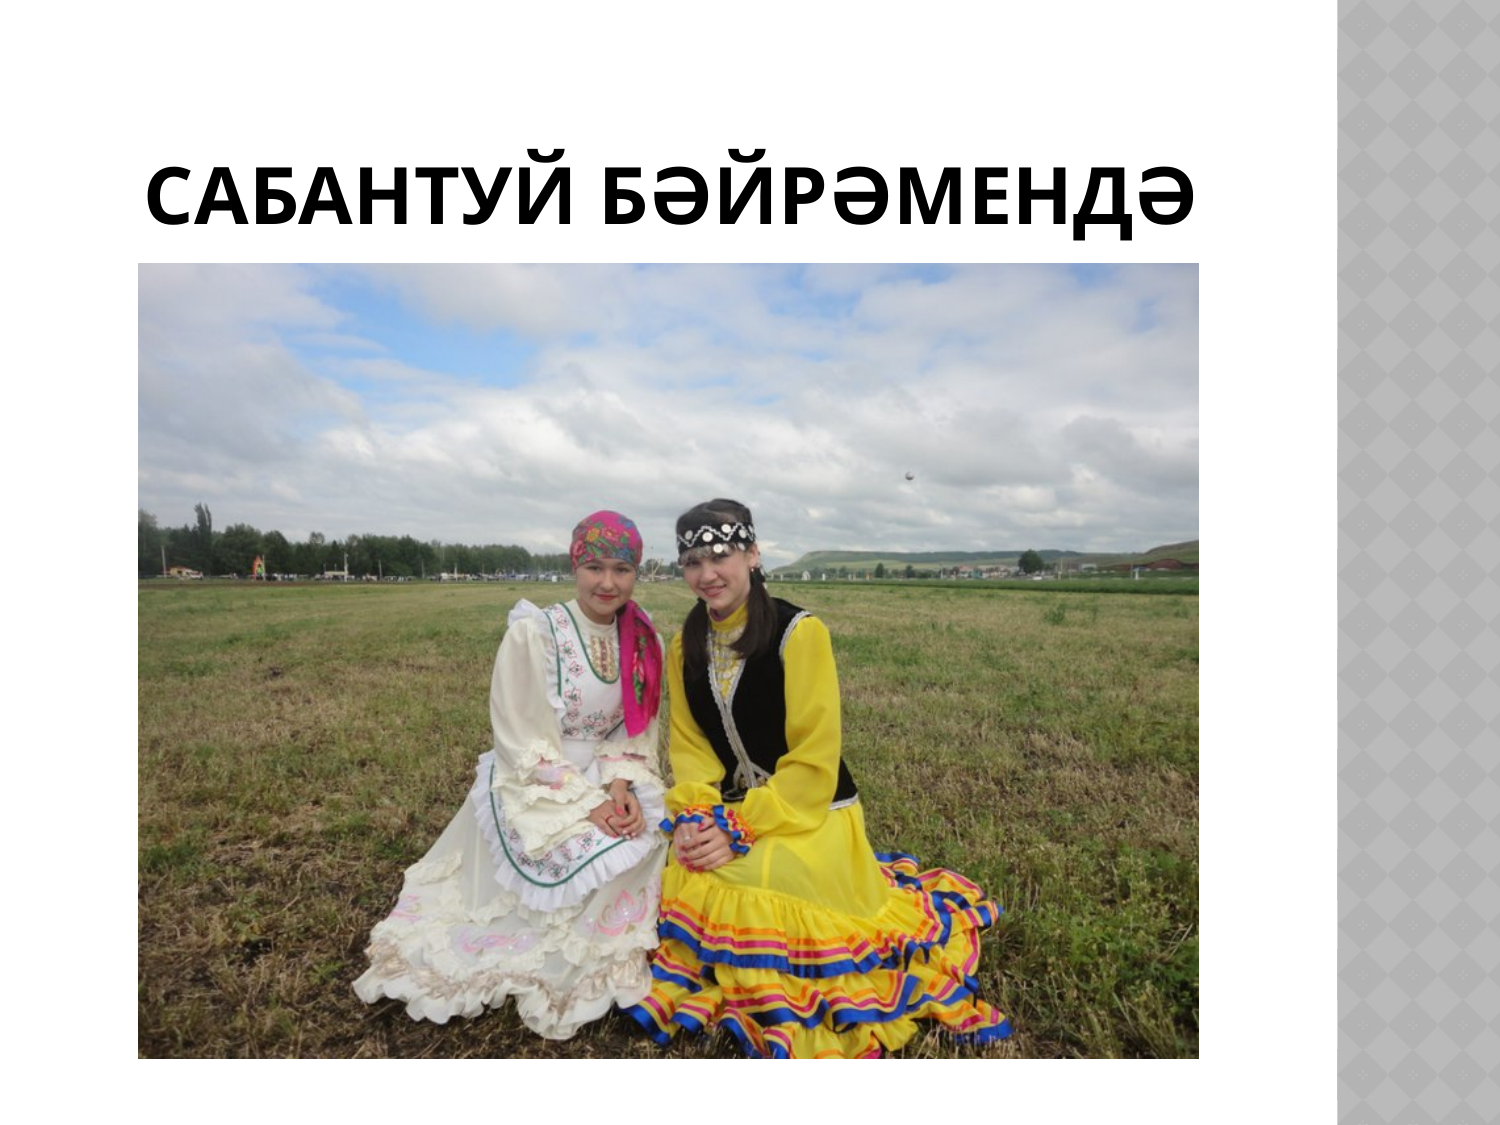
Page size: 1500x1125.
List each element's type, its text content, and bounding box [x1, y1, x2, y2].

title Сабантуй бәйрәмендә [75, 52, 1263, 240]
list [137, 263, 1200, 1060]
